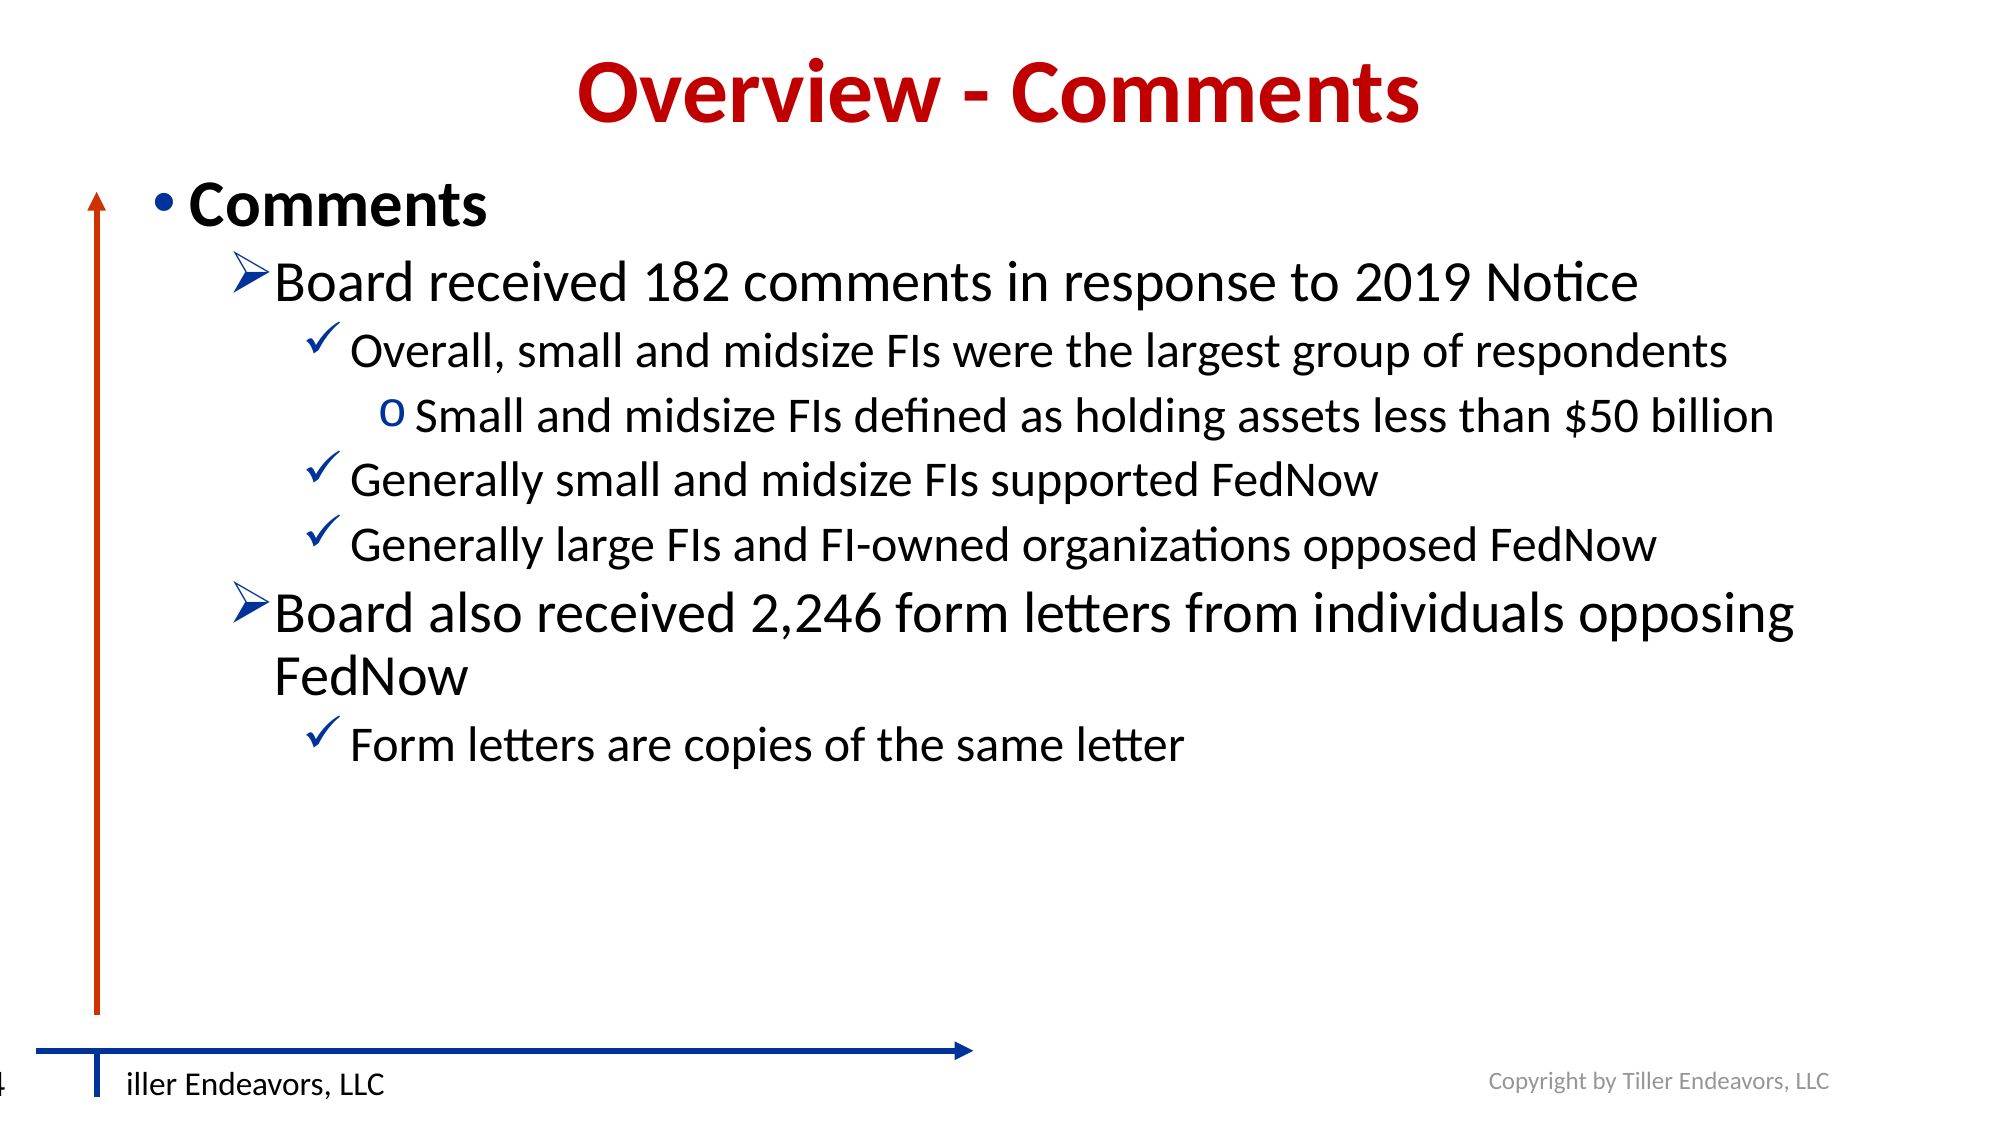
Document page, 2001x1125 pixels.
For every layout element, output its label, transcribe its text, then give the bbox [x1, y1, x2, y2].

text_box [421, 0, 1764, 143]
title Overview - Comments [137, 0, 1863, 161]
list Comments Board received 182 comments in response to 2019 Notice Overall, small and midsize FIs were the largest group of respondents Small and midsize FIs defined as holding assets less than $50 billion Generally small and midsize FIs supported FedNow Generally large FIs and FI-owned organizations opposed FedNow Board also received 2,246 form letters from individuals opposing FedNow Form letters are copies of the same letter [137, 161, 1863, 974]
